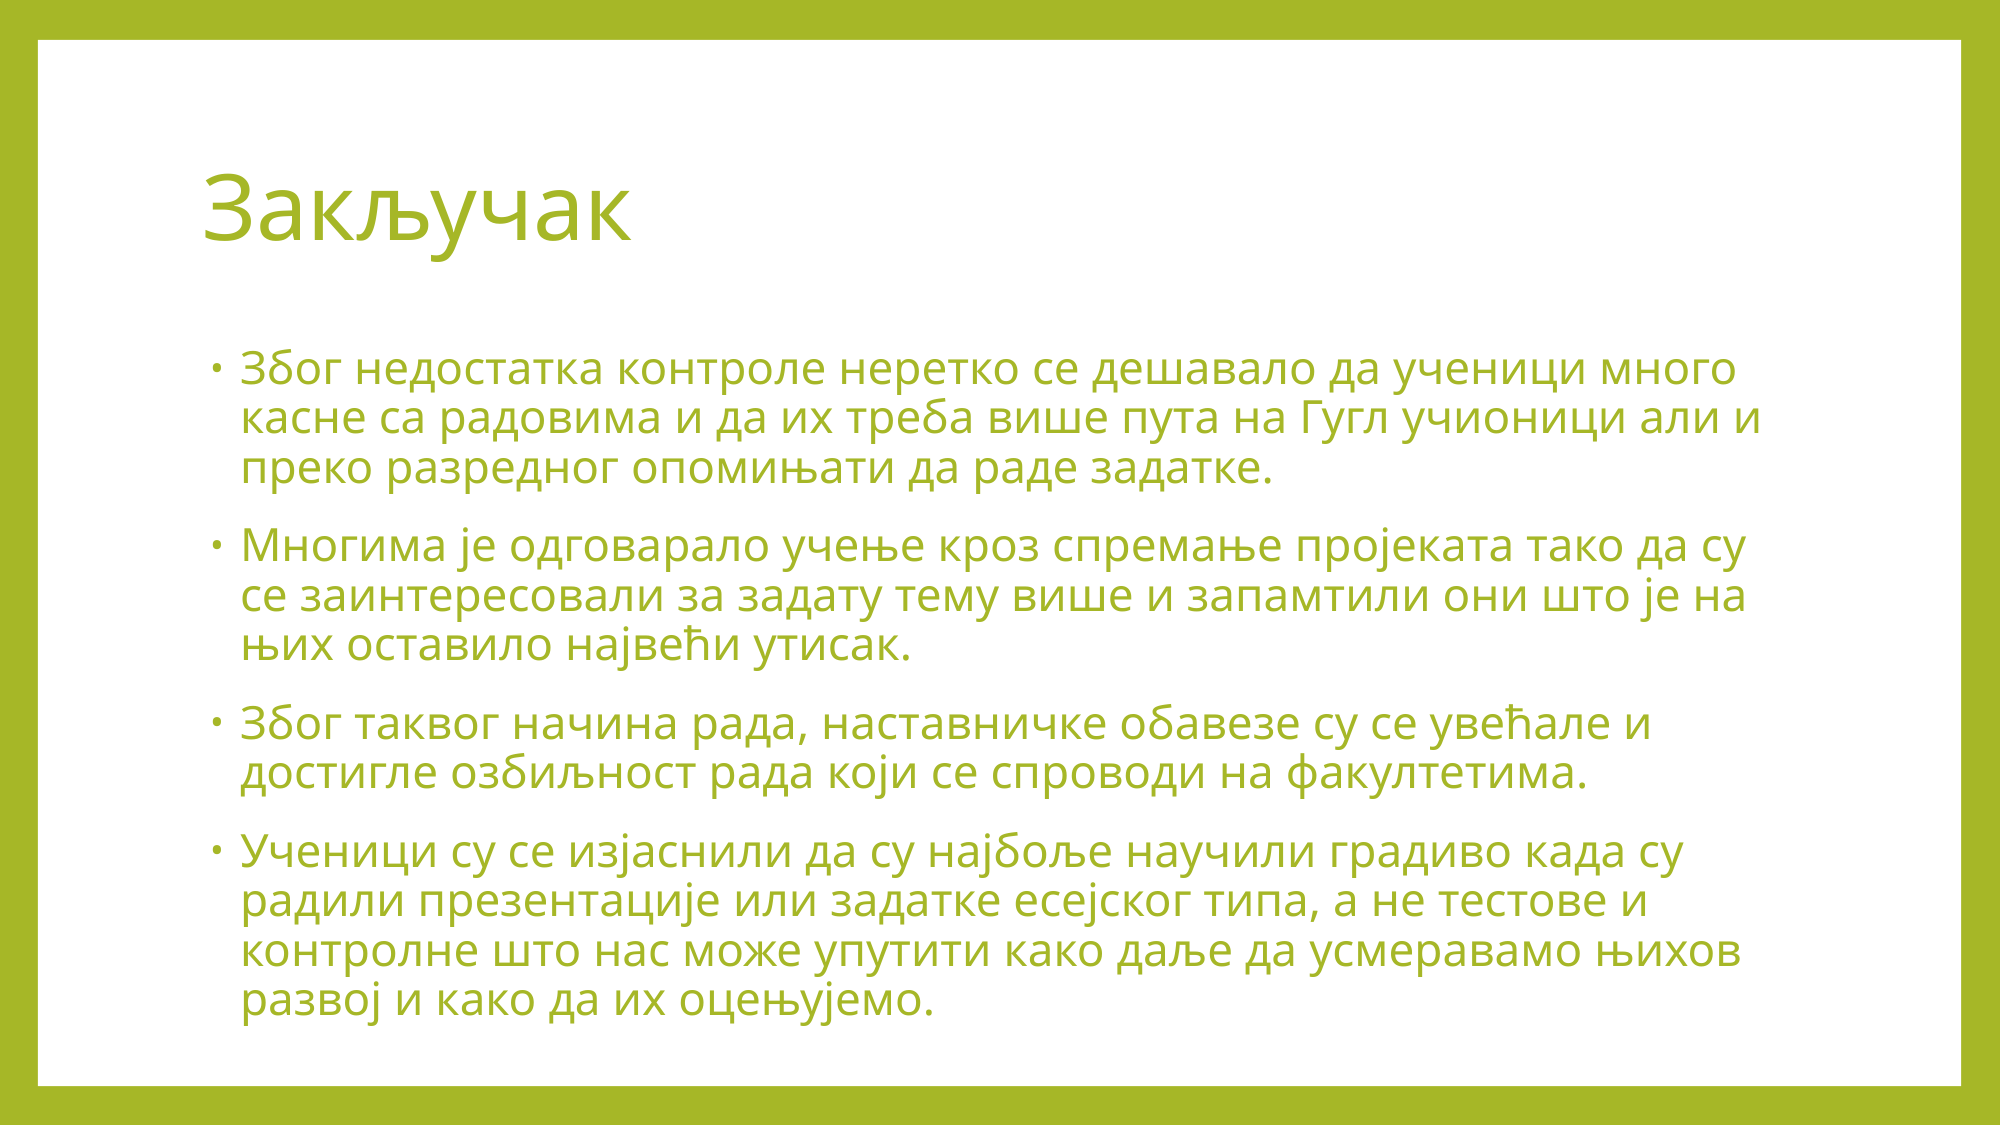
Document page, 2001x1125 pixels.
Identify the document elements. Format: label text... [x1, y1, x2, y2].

title Закључак [187, 99, 1808, 323]
list Због недостатка контроле неретко се дешавало да ученици много касне са радовима и да их треба више пута на Гугл учионици али и преко разредног опомињати да раде задатке. Многима је одговарало учење кроз спремање пројеката тако да су се заинтересовали за задату тему више и запамтили они што је на њих оставило највећи утисак. Због таквог начина рада, наставничке обавезе су се увећале и достигле озбиљност рада који се спроводи на факултетима. Ученици су се изјаснили да су најбоље научили градиво када су радили презентације или задатке есејског типа, а не тестове и контролне што нас може упутити како даље да усмеравамо њихов развој и како да их оцењујемо. [187, 337, 1808, 1000]
